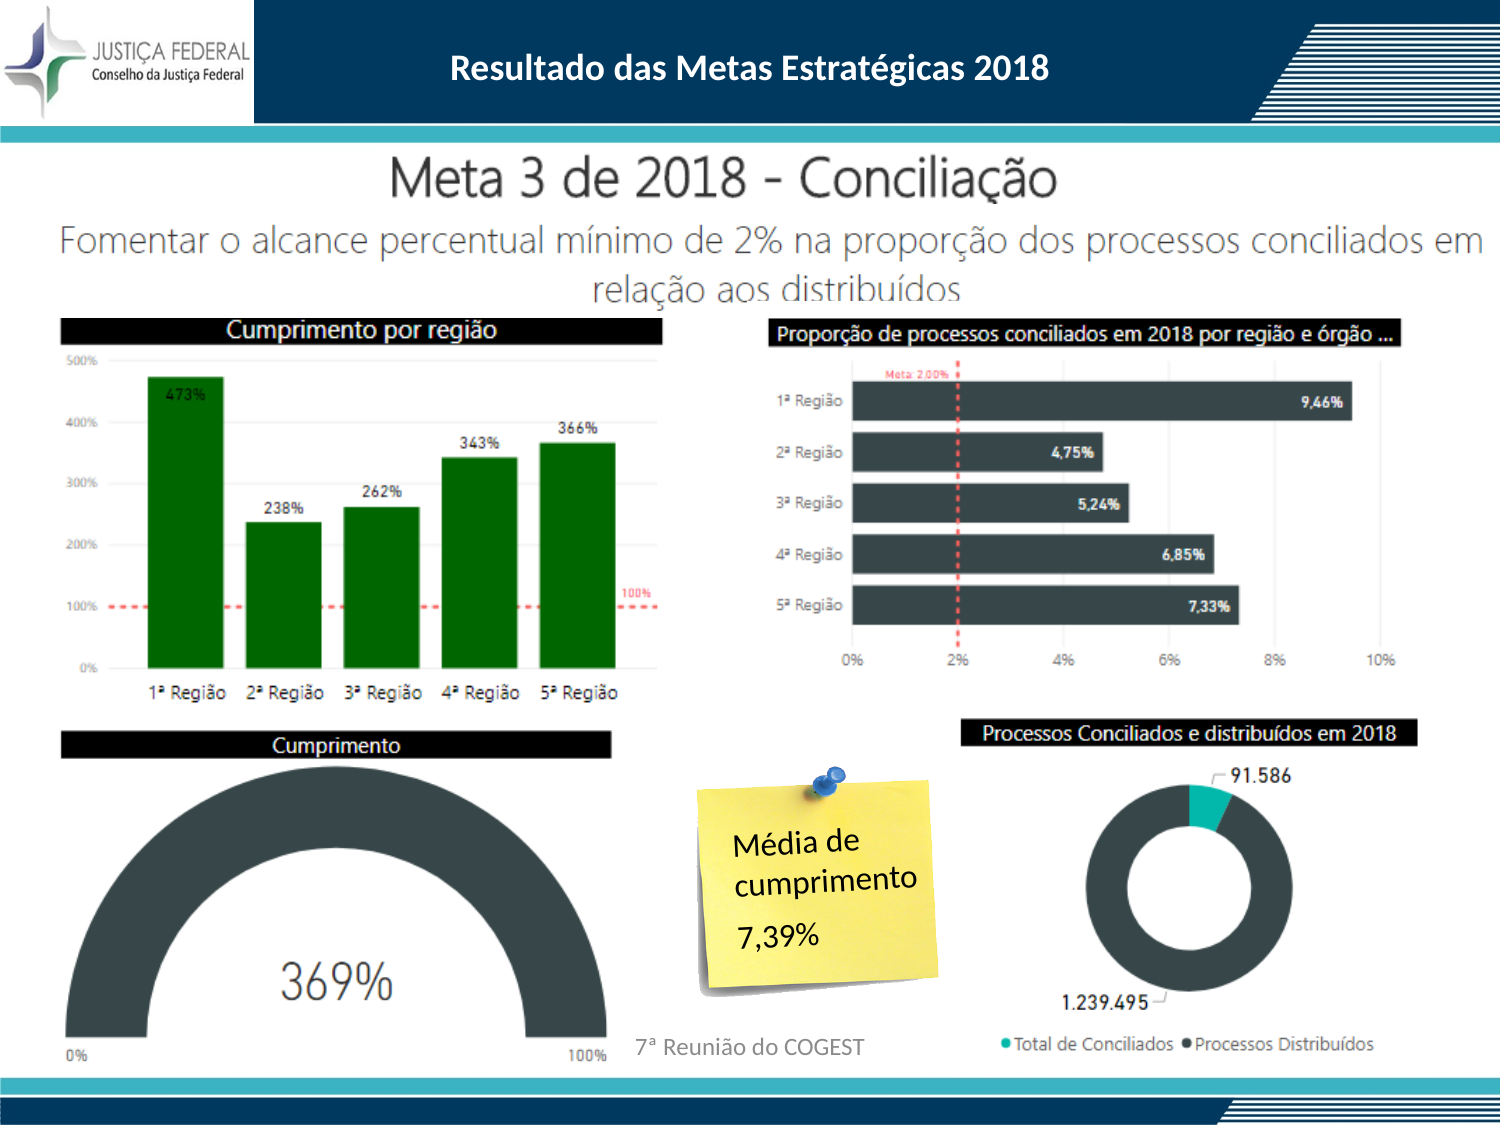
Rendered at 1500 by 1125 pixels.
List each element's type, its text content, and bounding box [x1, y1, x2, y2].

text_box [695, 765, 1006, 997]
text_box Resultado das Metas Estratégicas 2018 [259, 35, 1430, 95]
picture [0, 0, 1500, 1125]
footer 7ª Reunião do COGEST [619, 1015, 945, 1075]
